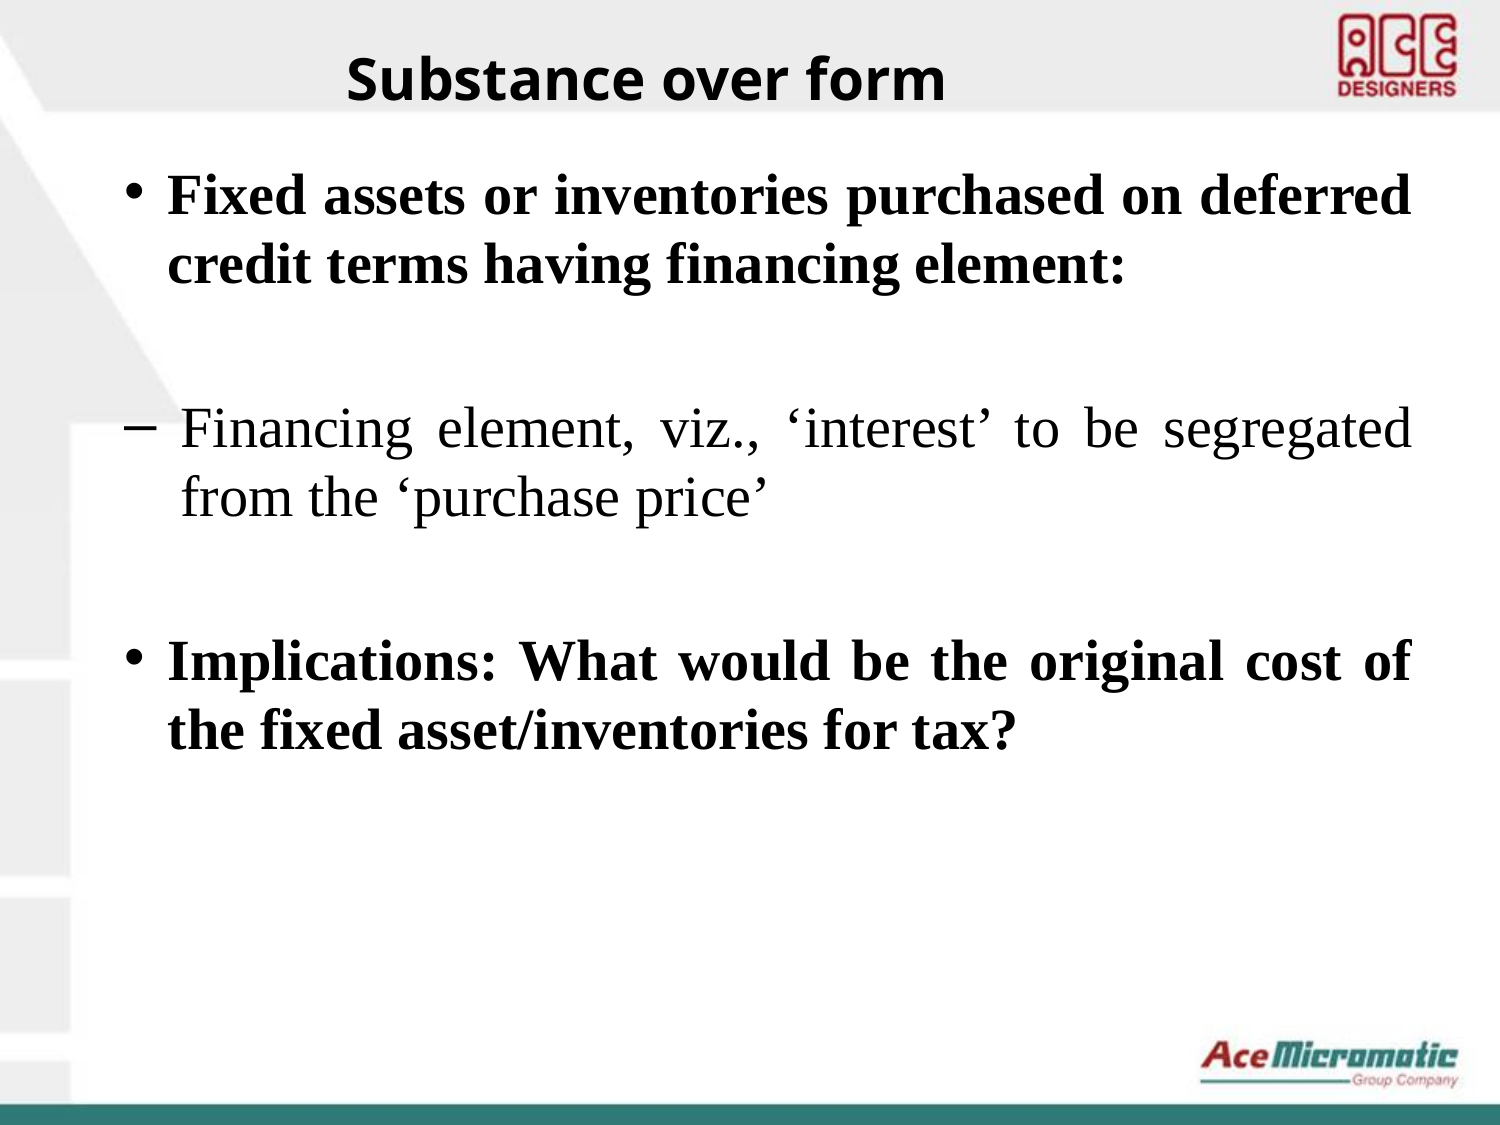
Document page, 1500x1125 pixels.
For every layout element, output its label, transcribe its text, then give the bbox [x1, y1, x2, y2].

list Fixed assets or inventories purchased on deferred credit terms having financing element: Financing element, viz., ‘interest’ to be segregated from the ‘purchase price’ Implications: What would be the original cost of the fixed asset/inventories for tax? [112, 149, 1425, 970]
text_box Substance over form [332, 34, 963, 120]
picture [0, 0, 1500, 1125]
